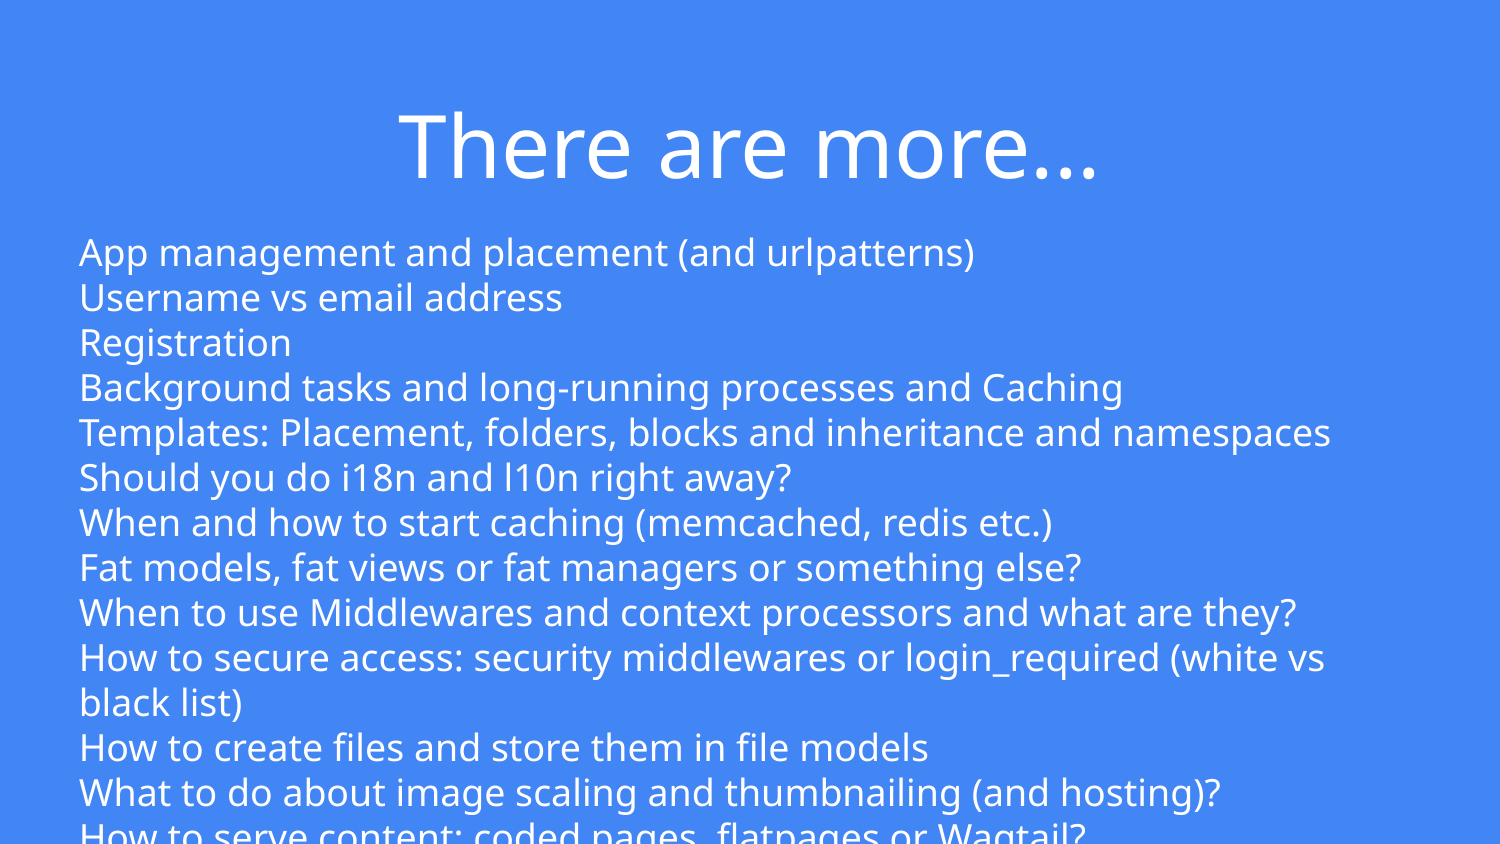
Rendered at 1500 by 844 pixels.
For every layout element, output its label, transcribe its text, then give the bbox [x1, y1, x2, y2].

title There are more... [75, 58, 1425, 230]
text_box App management and placement (and urlpatterns) Username vs email address Registration Background tasks and long-running processes and Caching Templates: Placement, folders, blocks and inheritance and namespaces Should you do i18n and l10n right away? When and how to start caching (memcached, redis etc.) Fat models, fat views or fat managers or something else? When to use Middlewares and context processors and what are they? How to secure access: security middlewares or login_required (white vs black list) How to create files and store them in file models What to do about image scaling and thumbnailing (and hosting)? How to serve content: coded pages, flatpages or Wagtail? [63, 213, 1444, 817]
